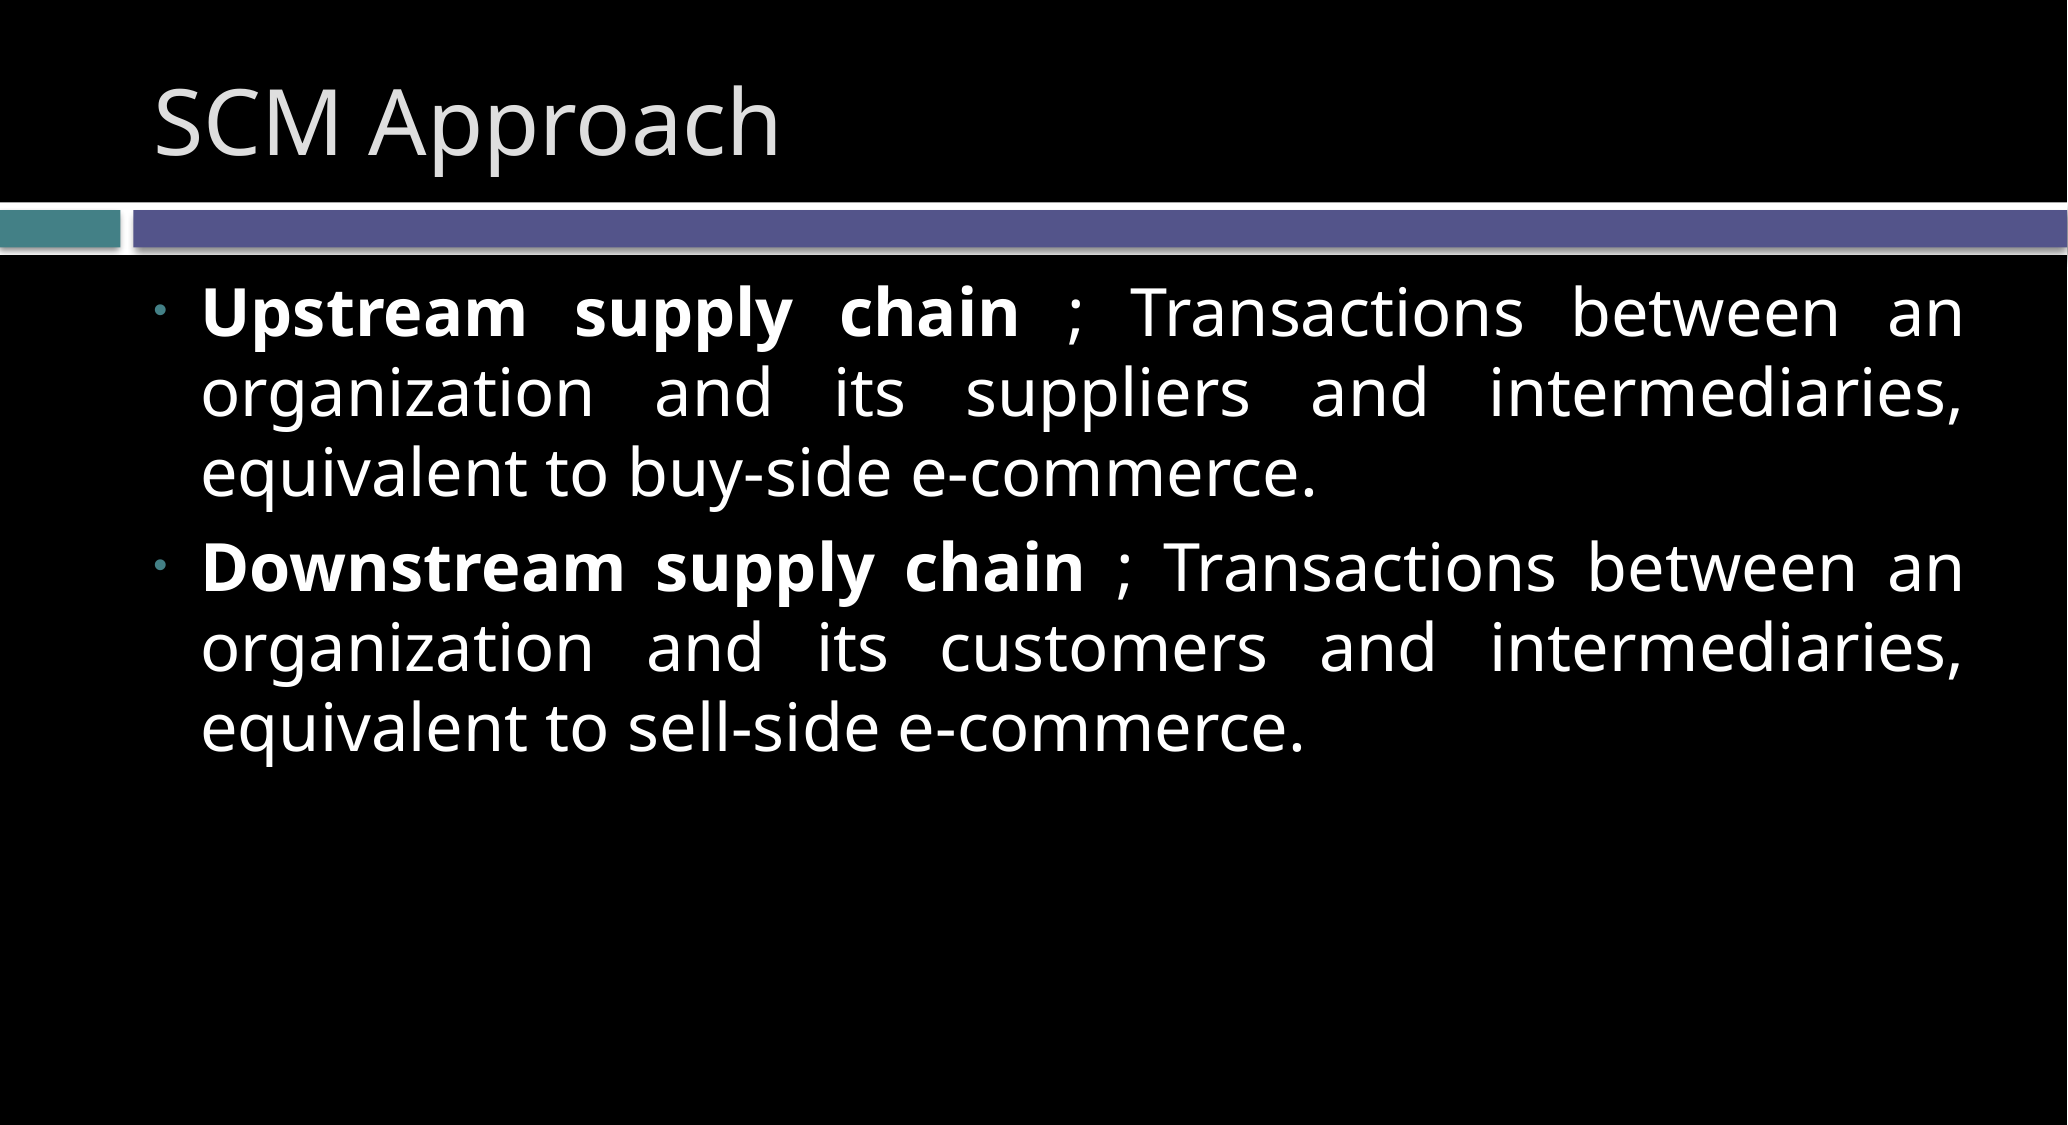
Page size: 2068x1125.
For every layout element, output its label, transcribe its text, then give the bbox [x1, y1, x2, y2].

list Upstream supply chain ; Transactions between an organization and its suppliers and intermediaries, equivalent to buy-side e-commerce. Downstream supply chain ; Transactions between an organization and its customers and intermediaries, equivalent to sell-side e-commerce. [138, 262, 1982, 1000]
title SCM Approach [138, 37, 1982, 200]
